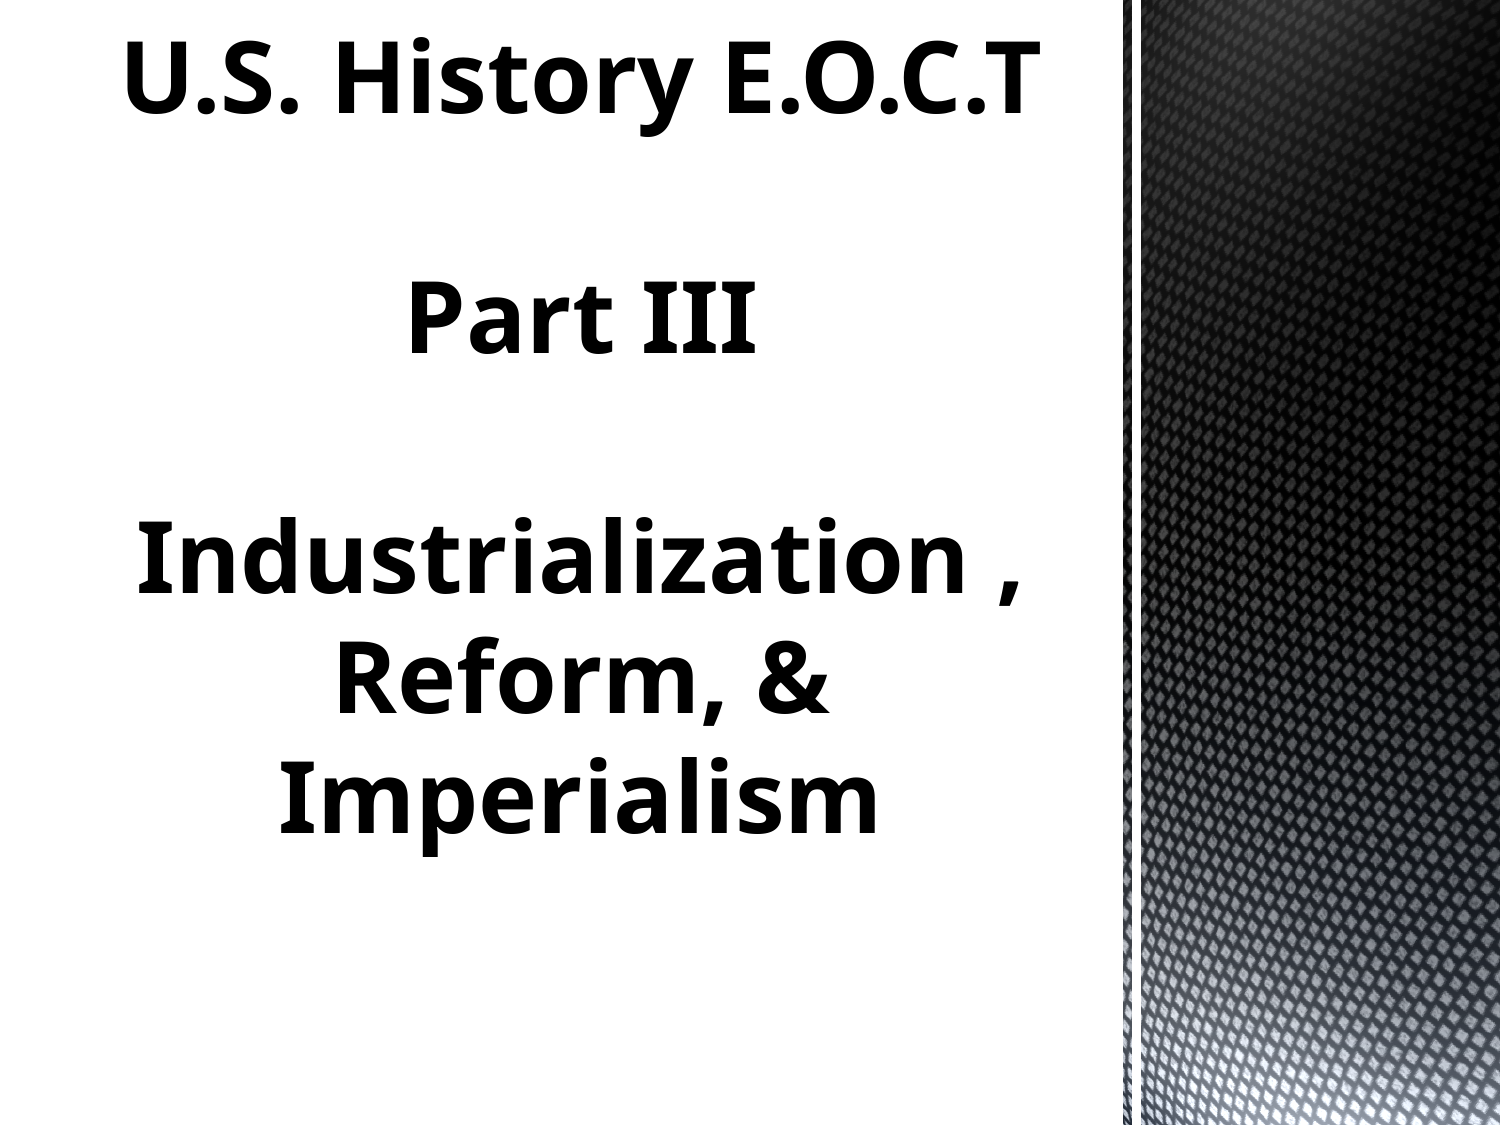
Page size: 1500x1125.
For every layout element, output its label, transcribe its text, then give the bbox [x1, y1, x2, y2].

title U.S. History E.O.C.T Part III Industrialization , Reform, & Imperialism [24, 200, 1138, 861]
picture [1123, 0, 1500, 1125]
